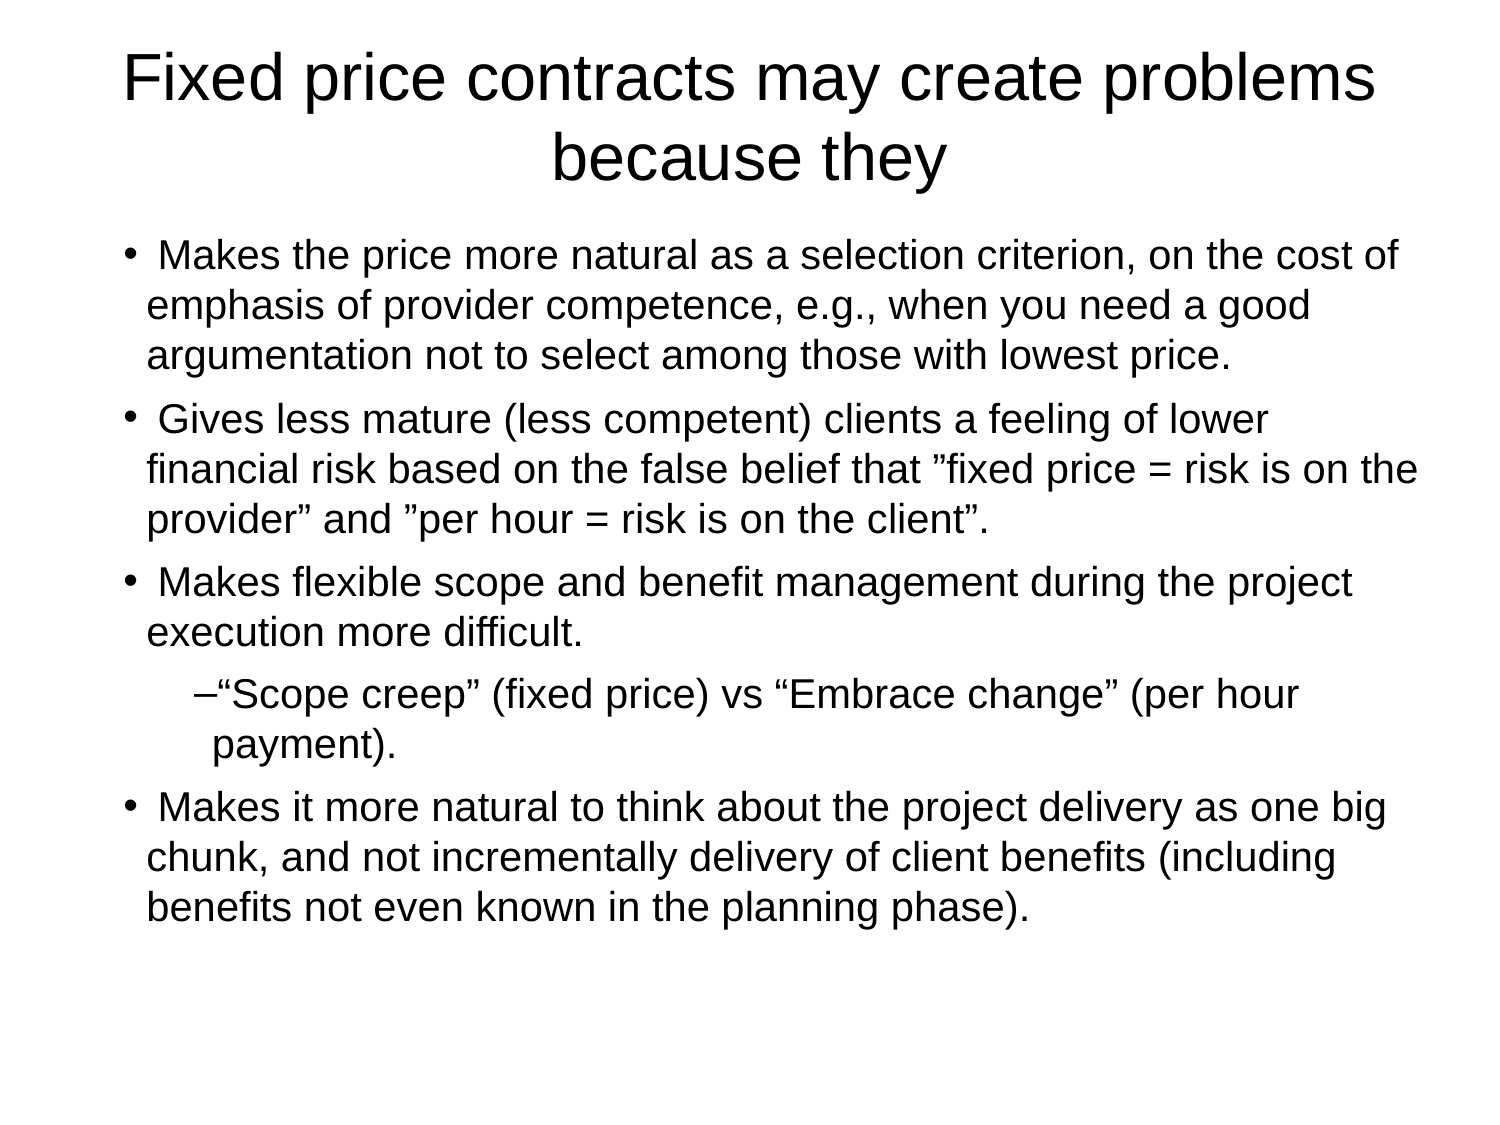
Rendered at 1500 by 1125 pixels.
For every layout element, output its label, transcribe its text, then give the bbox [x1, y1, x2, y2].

title Fixed price contracts may create problems because they [75, 43, 1425, 185]
list Makes the price more natural as a selection criterion, on the cost of emphasis of provider competence, e.g., when you need a good argumentation not to select among those with lowest price. Gives less mature (less competent) clients a feeling of lower financial risk based on the false belief that ”fixed price = risk is on the provider” and ”per hour = risk is on the client”. Makes flexible scope and benefit management during the project execution more difficult. “Scope creep” (fixed price) vs “Embrace change” (per hour payment). Makes it more natural to think about the project delivery as one big chunk, and not incrementally delivery of client benefits (including benefits not even known in the planning phase). [75, 213, 1436, 1021]
